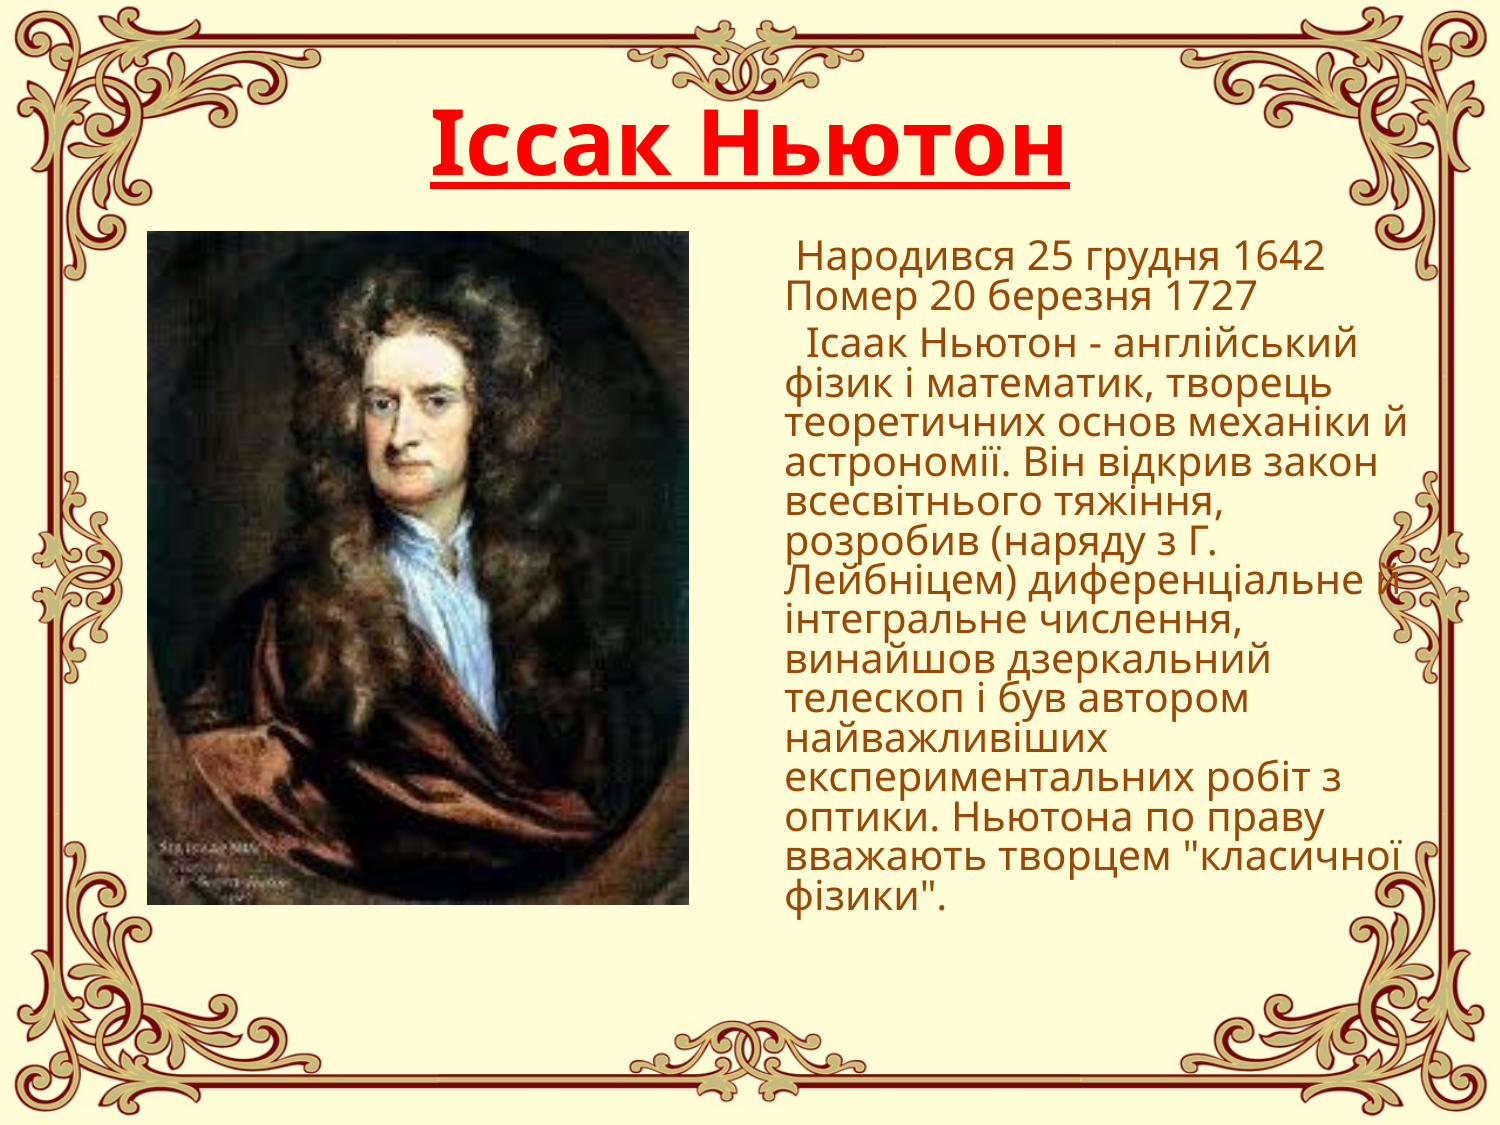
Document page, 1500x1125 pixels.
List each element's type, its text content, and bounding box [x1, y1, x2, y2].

picture [0, 0, 1500, 1125]
list Народився 25 грудня 1642 Помер 20 березня 1727 Ісаак Ньютон - англійський фізик і математик, творець теоретичних основ механіки й астрономії. Він відкрив закон всесвітнього тяжіння, розробив (наряду з Г. Лейбніцем) диференціальне й інтегральне числення, винайшов дзеркальний телескоп і був автором найважливіших експериментальних робіт з оптики. Ньютона по праву вважають творцем "класичної фізики". [726, 231, 1425, 975]
title Іссак Ньютон [75, 45, 1425, 233]
